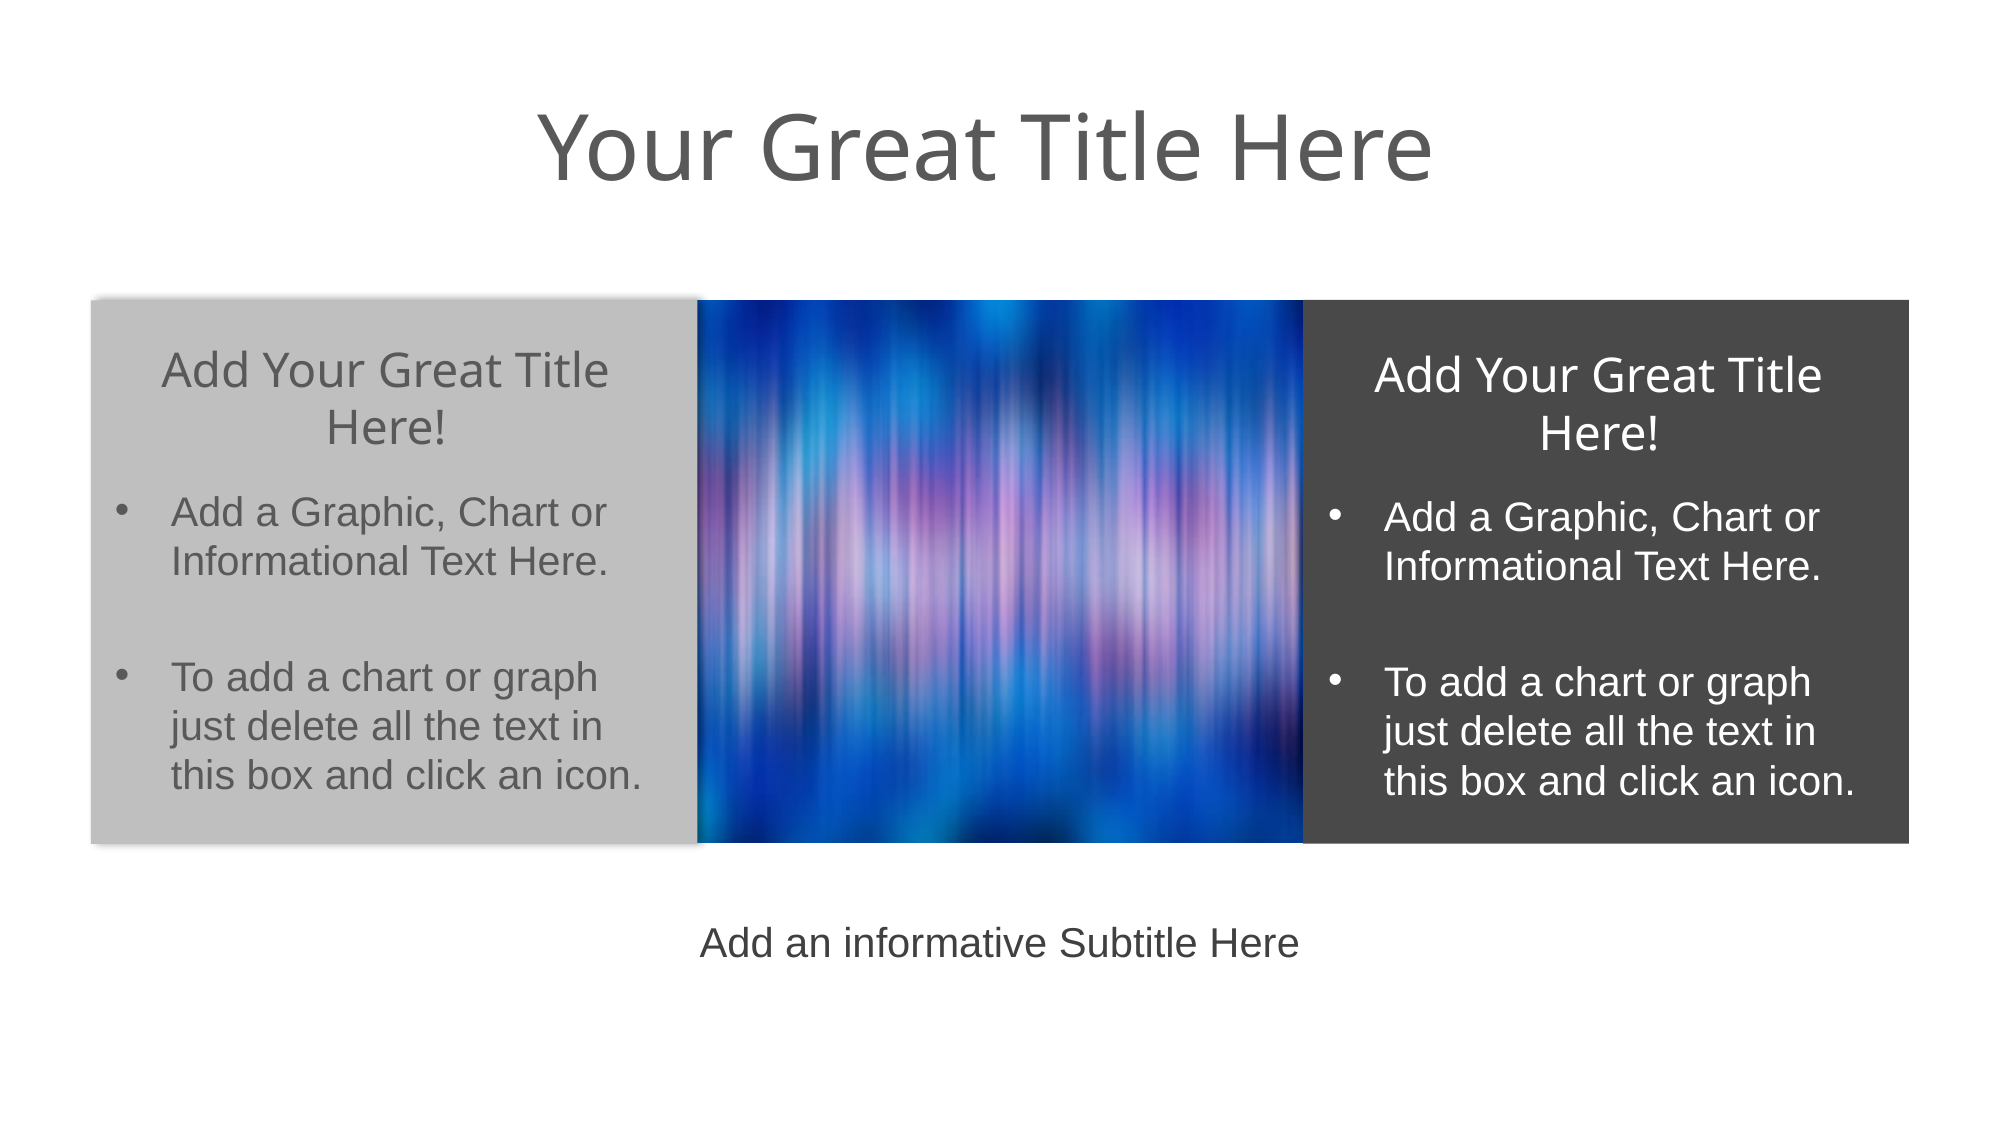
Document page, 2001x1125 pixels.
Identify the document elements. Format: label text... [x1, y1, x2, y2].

text_box Add an informative Subtitle Here [249, 908, 1750, 978]
text_box Add a Graphic, Chart or Informational Text Here. To add a chart or graph just delete all the text in this box and click an icon. [100, 475, 662, 808]
text_box [1301, 298, 1911, 846]
text_box [89, 298, 697, 846]
title Your Great Title Here [225, 75, 1748, 213]
text_box Add Your Great Title Here! [110, 332, 662, 462]
text_box Add a Graphic, Chart or Informational Text Here. To add a chart or graph just delete all the text in this box and click an icon. [1313, 480, 1875, 813]
text_box Add Your Great Title Here! [1323, 337, 1875, 467]
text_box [696, 299, 1304, 844]
